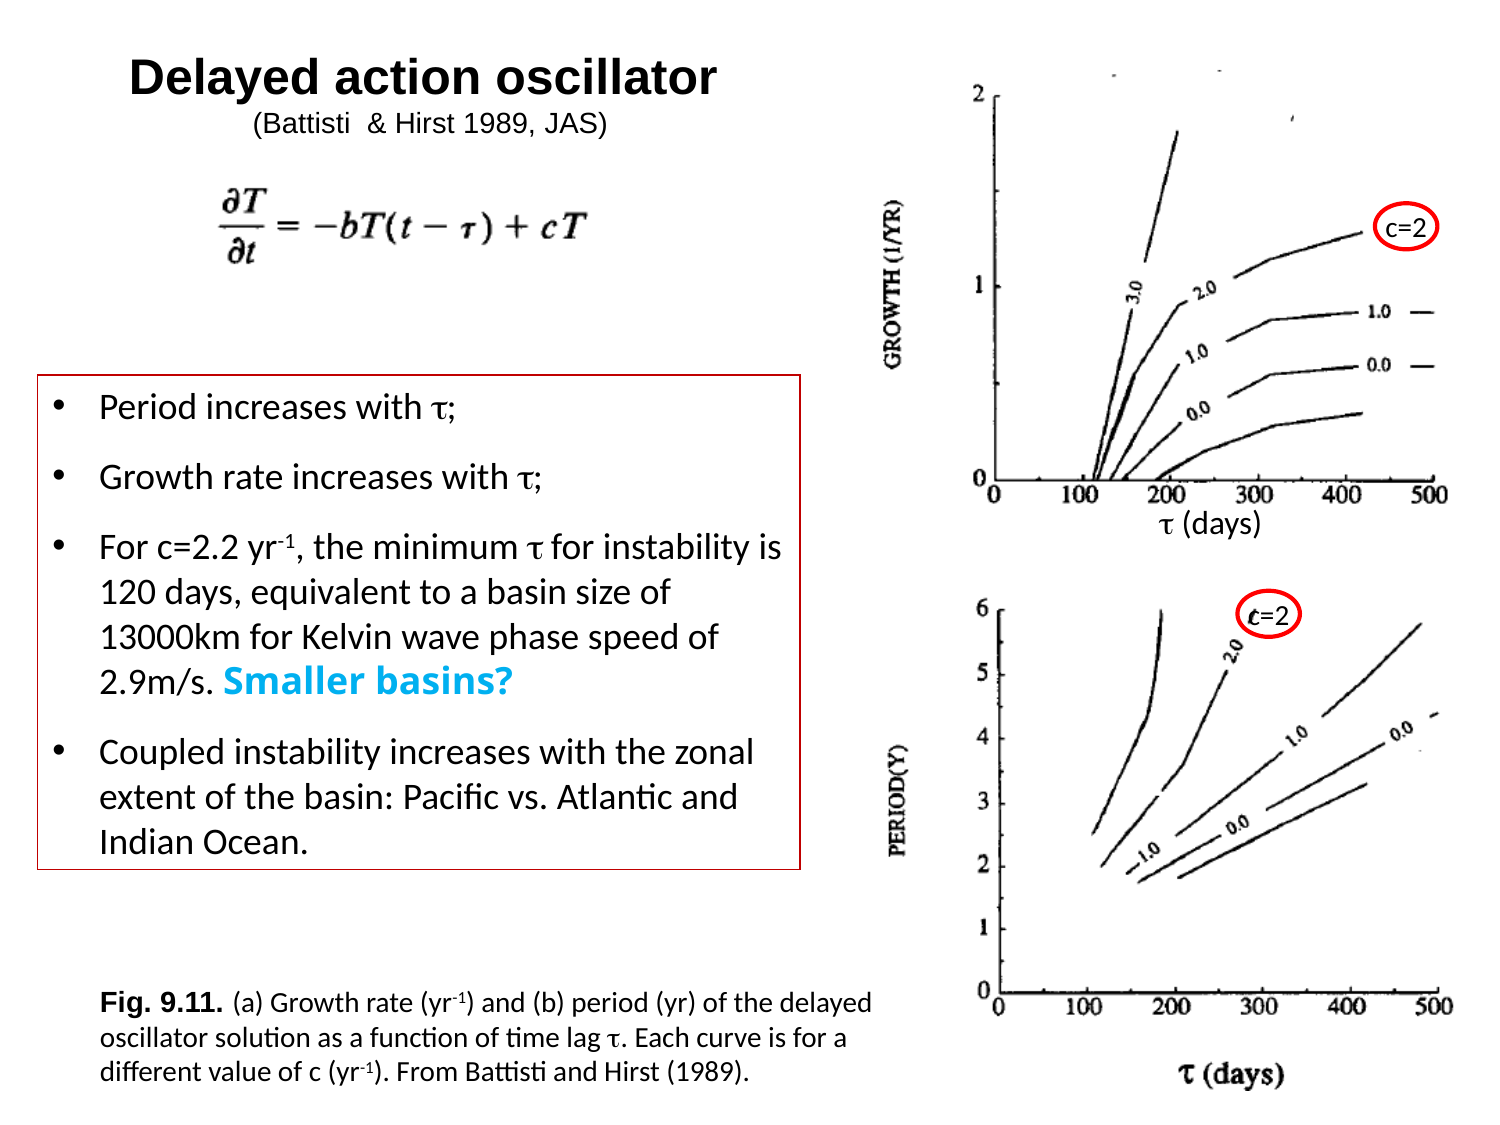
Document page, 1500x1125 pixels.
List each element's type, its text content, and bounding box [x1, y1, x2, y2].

text_box Delayed action oscillator (Battisti & Hirst 1989, JAS) [114, 37, 748, 148]
picture [212, 179, 596, 273]
text_box Fig. 9.11. (a) Growth rate (yr-1) and (b) period (yr) of the delayed oscillator solution as a function of time lag t. Each curve is for a different value of c (yr-1). From Battisti and Hirst (1989). [85, 975, 861, 1096]
picture [864, 62, 1463, 1091]
text_box Period increases with t; Growth rate increases with t; For c=2.2 yr-1, the minimum t for instability is 120 days, equivalent to a basin size of 13000km for Kelvin wave phase speed of 2.9m/s. Smaller basins? Coupled instability increases with the zonal extent of the basin: Pacific vs. Atlantic and Indian Ocean. [37, 375, 800, 870]
